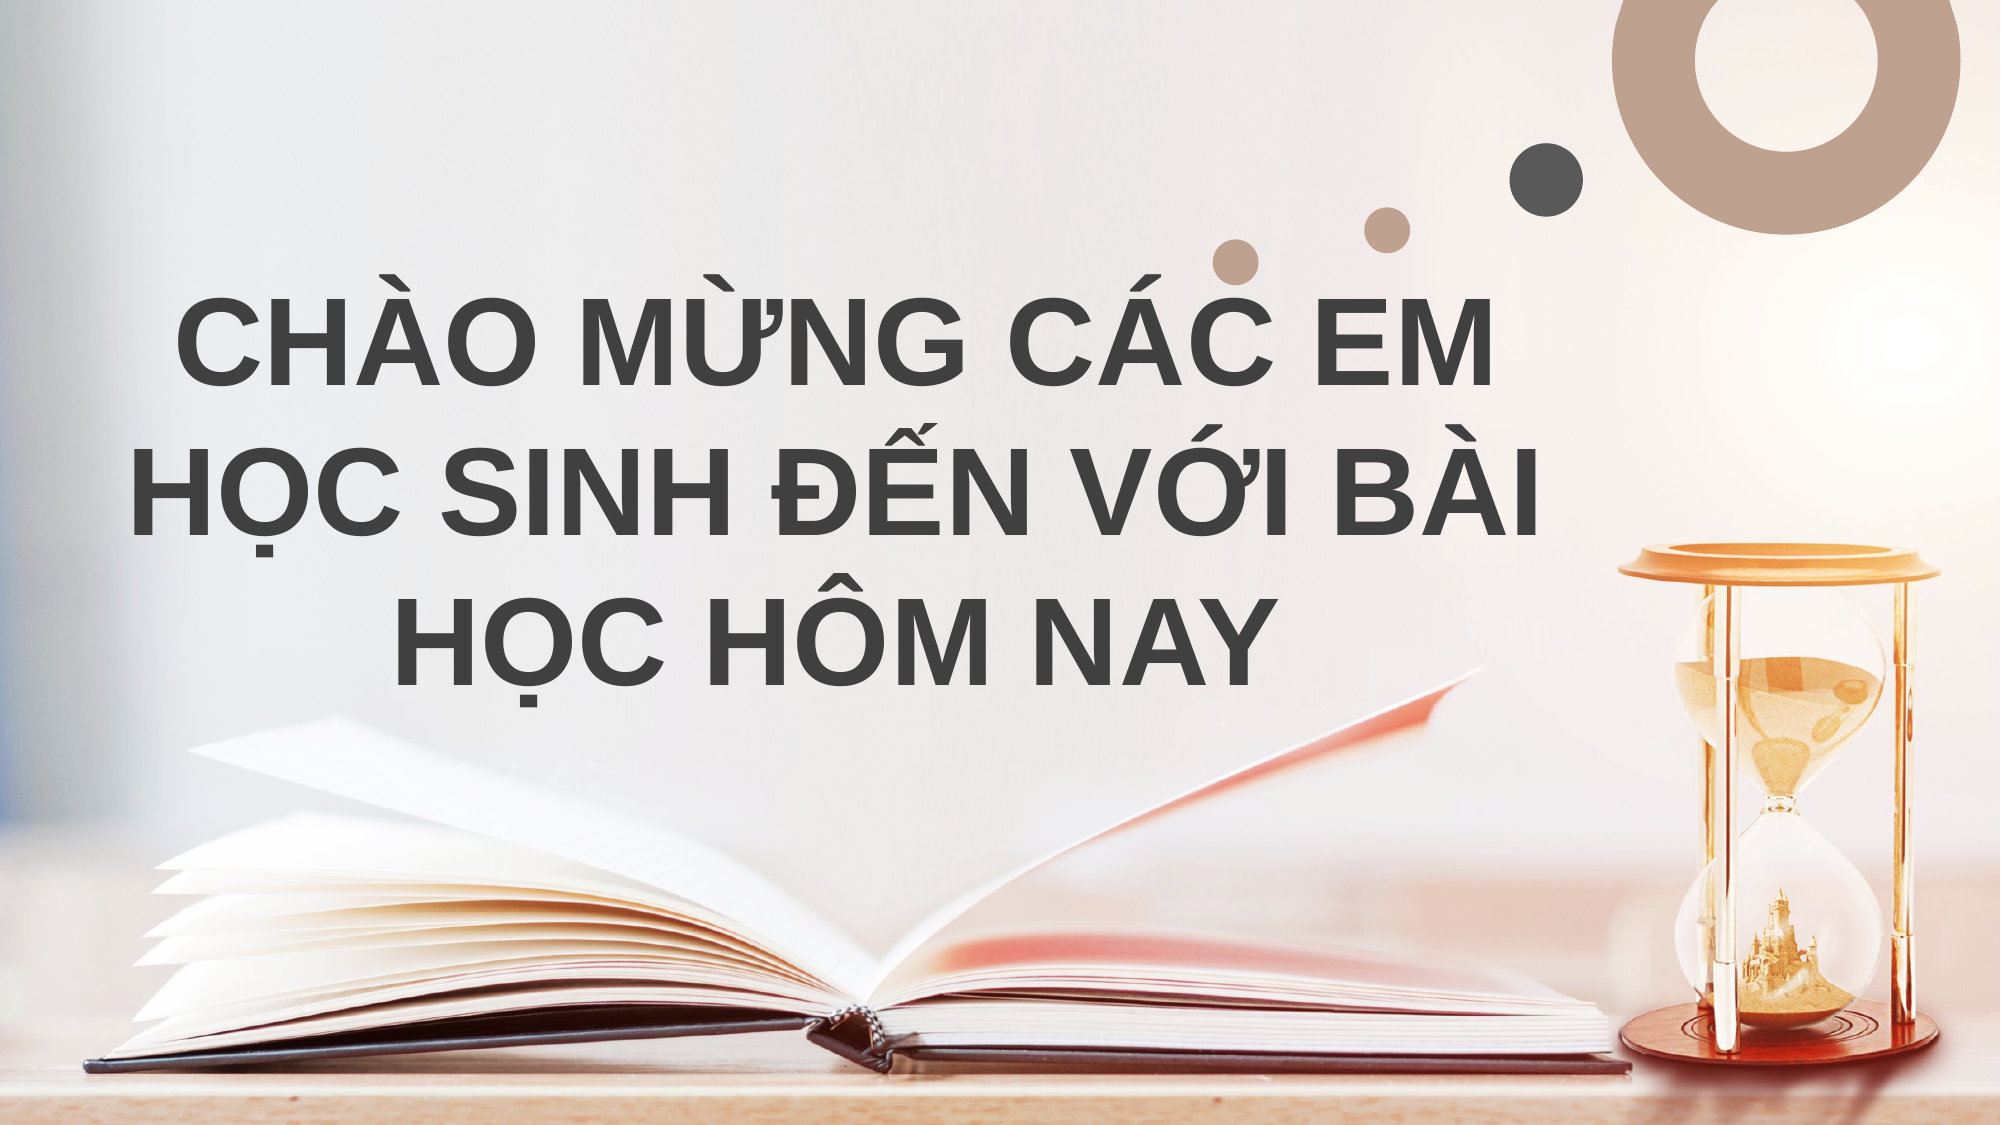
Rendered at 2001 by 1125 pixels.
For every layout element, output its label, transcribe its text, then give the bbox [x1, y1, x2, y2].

text_box CHÀO MỪNG CÁC EM HỌC SINH ĐẾN VỚI BÀI HỌC HÔM NAY [89, 253, 1583, 718]
picture [0, 0, 2000, 1125]
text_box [1212, 0, 1961, 286]
